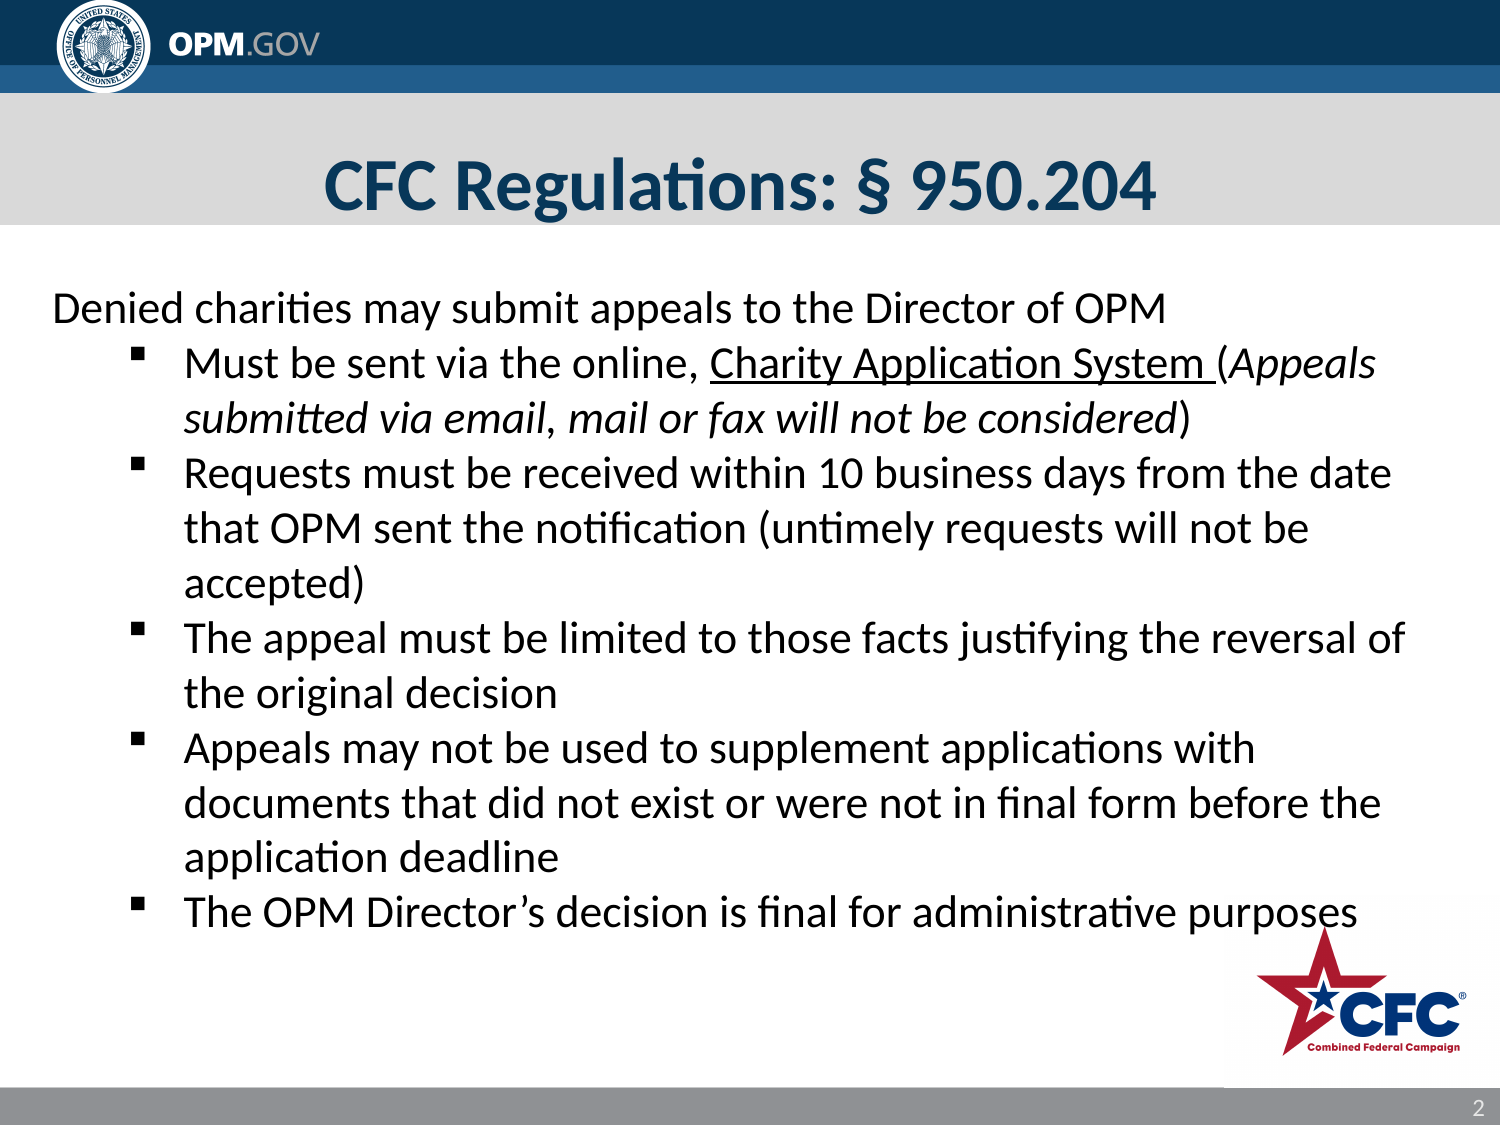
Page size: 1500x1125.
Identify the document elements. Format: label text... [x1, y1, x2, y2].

slide_number 2 [1350, 1087, 1500, 1125]
picture [0, 0, 1500, 93]
picture [0, 225, 1500, 1125]
text_box Denied charities may submit appeals to the Director of OPM Must be sent via the online, Charity Application System (Appeals submitted via email, mail or fax will not be considered) Requests must be received within 10 business days from the date that OPM sent the notification (untimely requests will not be accepted) The appeal must be limited to those facts justifying the reversal of the original decision Appeals may not be used to supplement applications with documents that did not exist or were not in final form before the application deadline The OPM Director’s decision is final for administrative purposes [37, 270, 1450, 995]
title CFC Regulations: § 950.204 [0, 93, 1500, 225]
